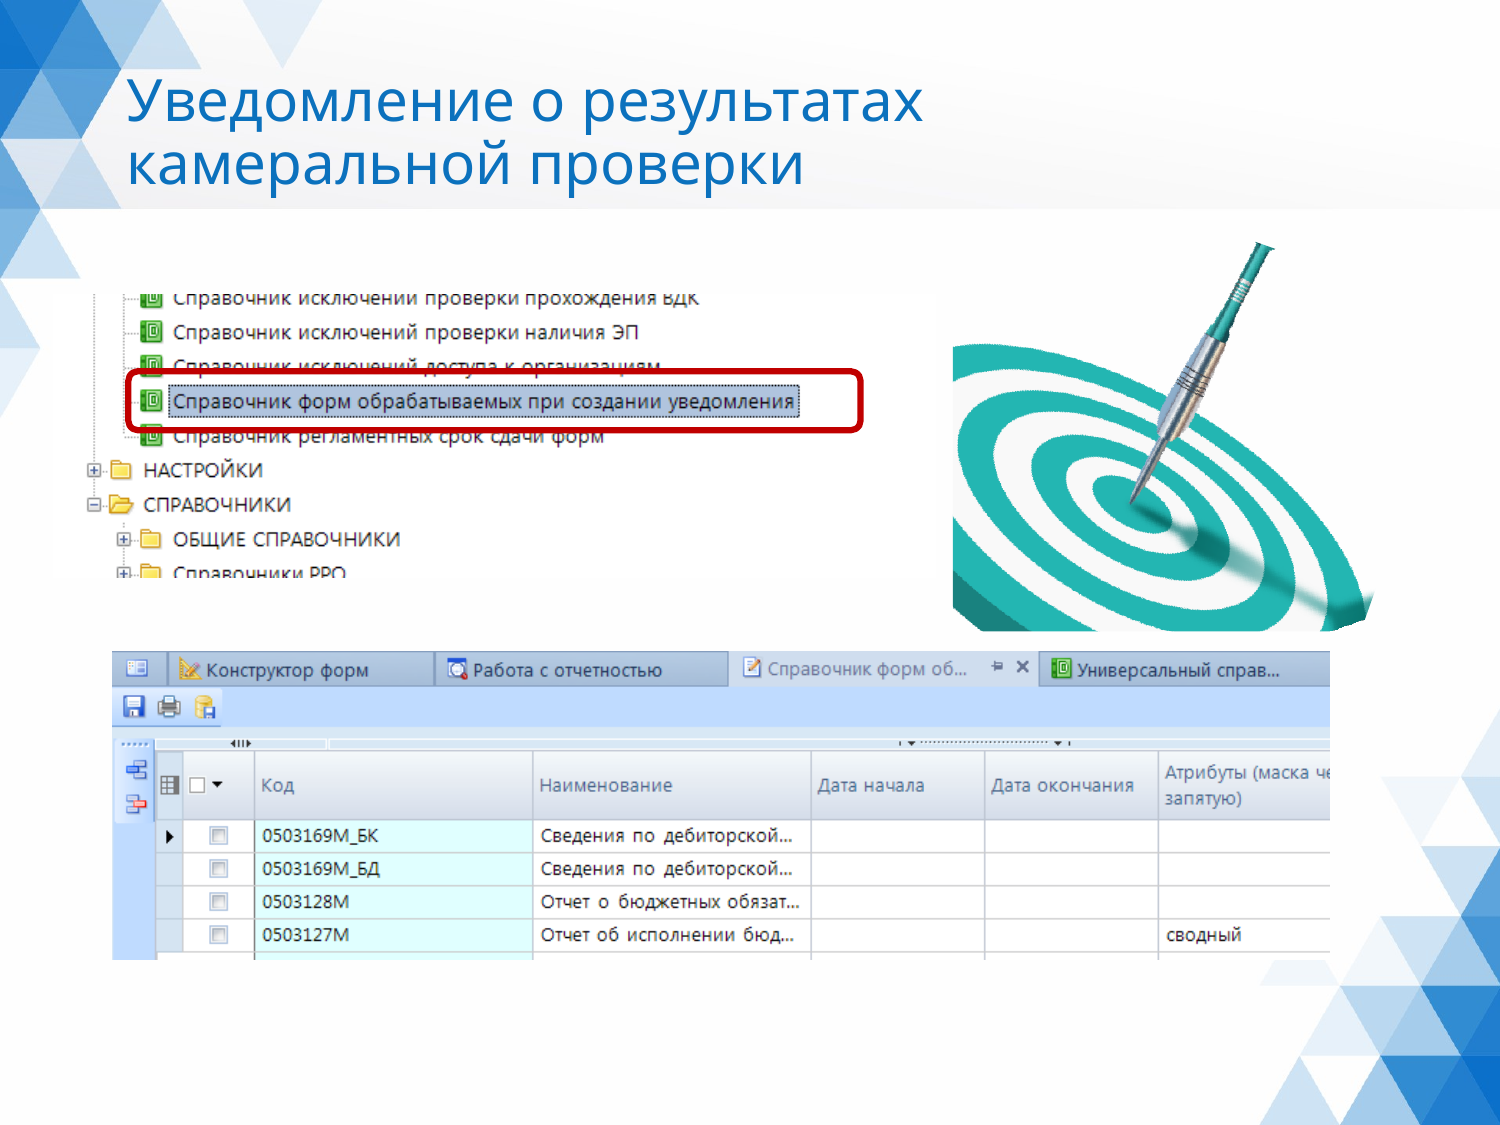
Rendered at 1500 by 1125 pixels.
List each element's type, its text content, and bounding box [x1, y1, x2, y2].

picture [0, 0, 1500, 1125]
text_box Уведомление о результатах камеральной проверки [112, 63, 1500, 205]
